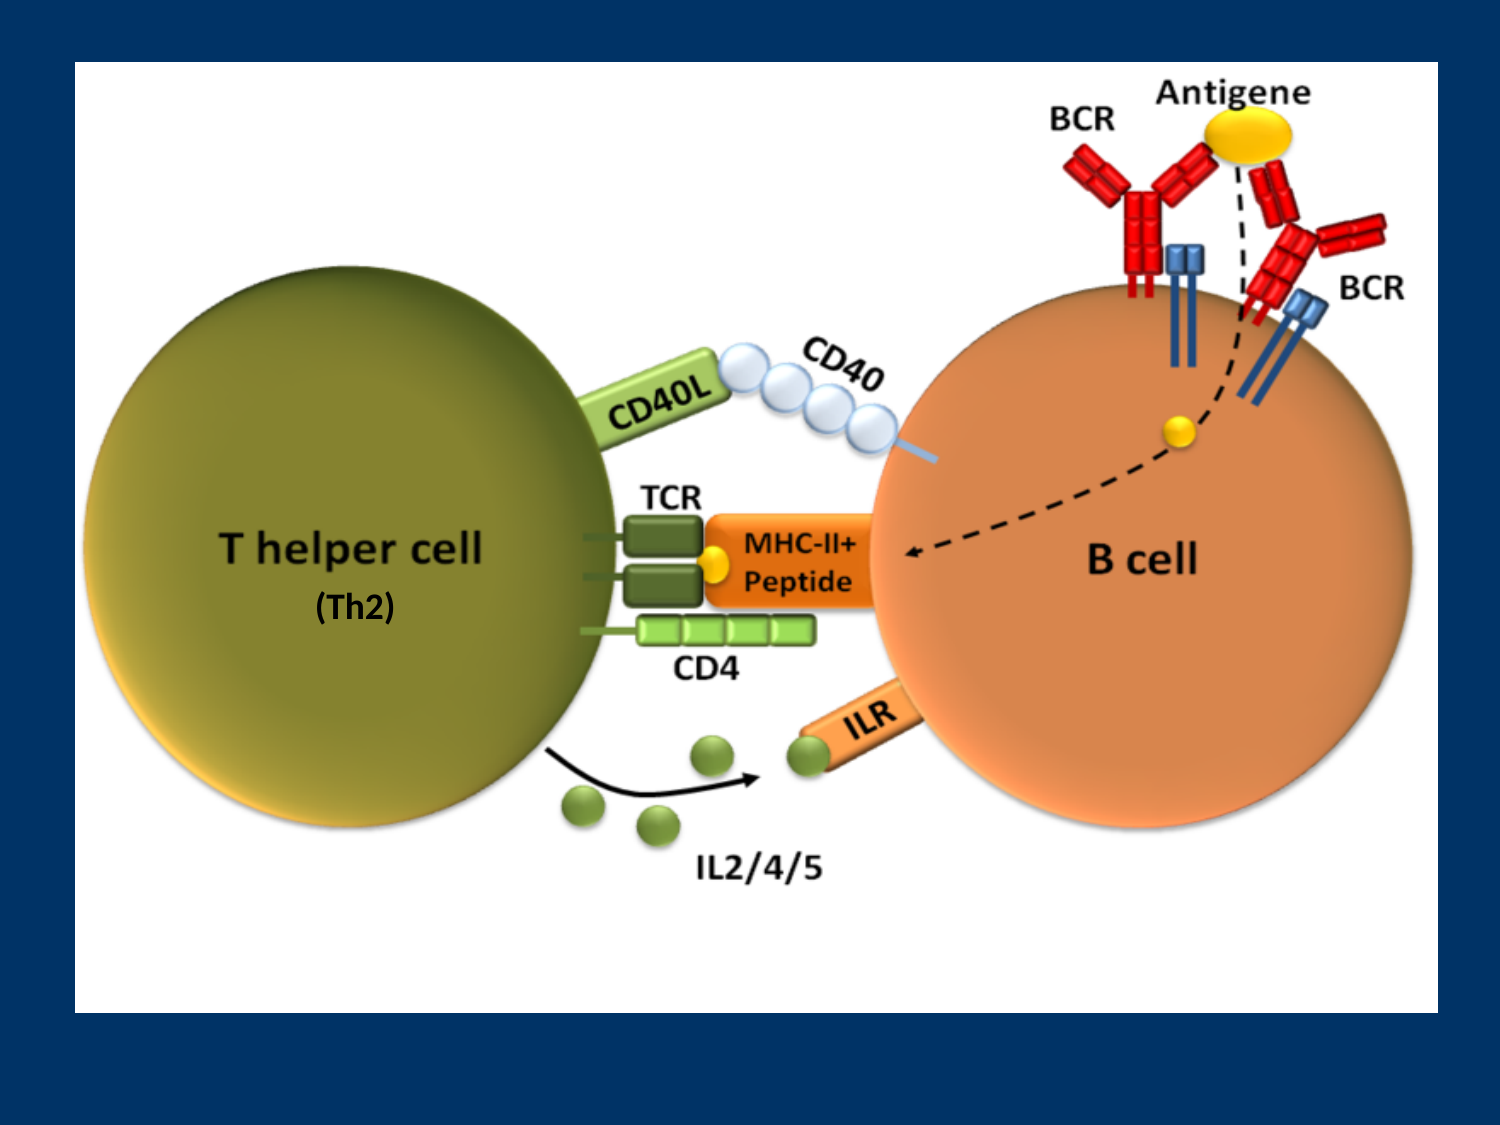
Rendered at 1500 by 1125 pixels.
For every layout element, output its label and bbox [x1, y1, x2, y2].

picture [74, 62, 1438, 1013]
